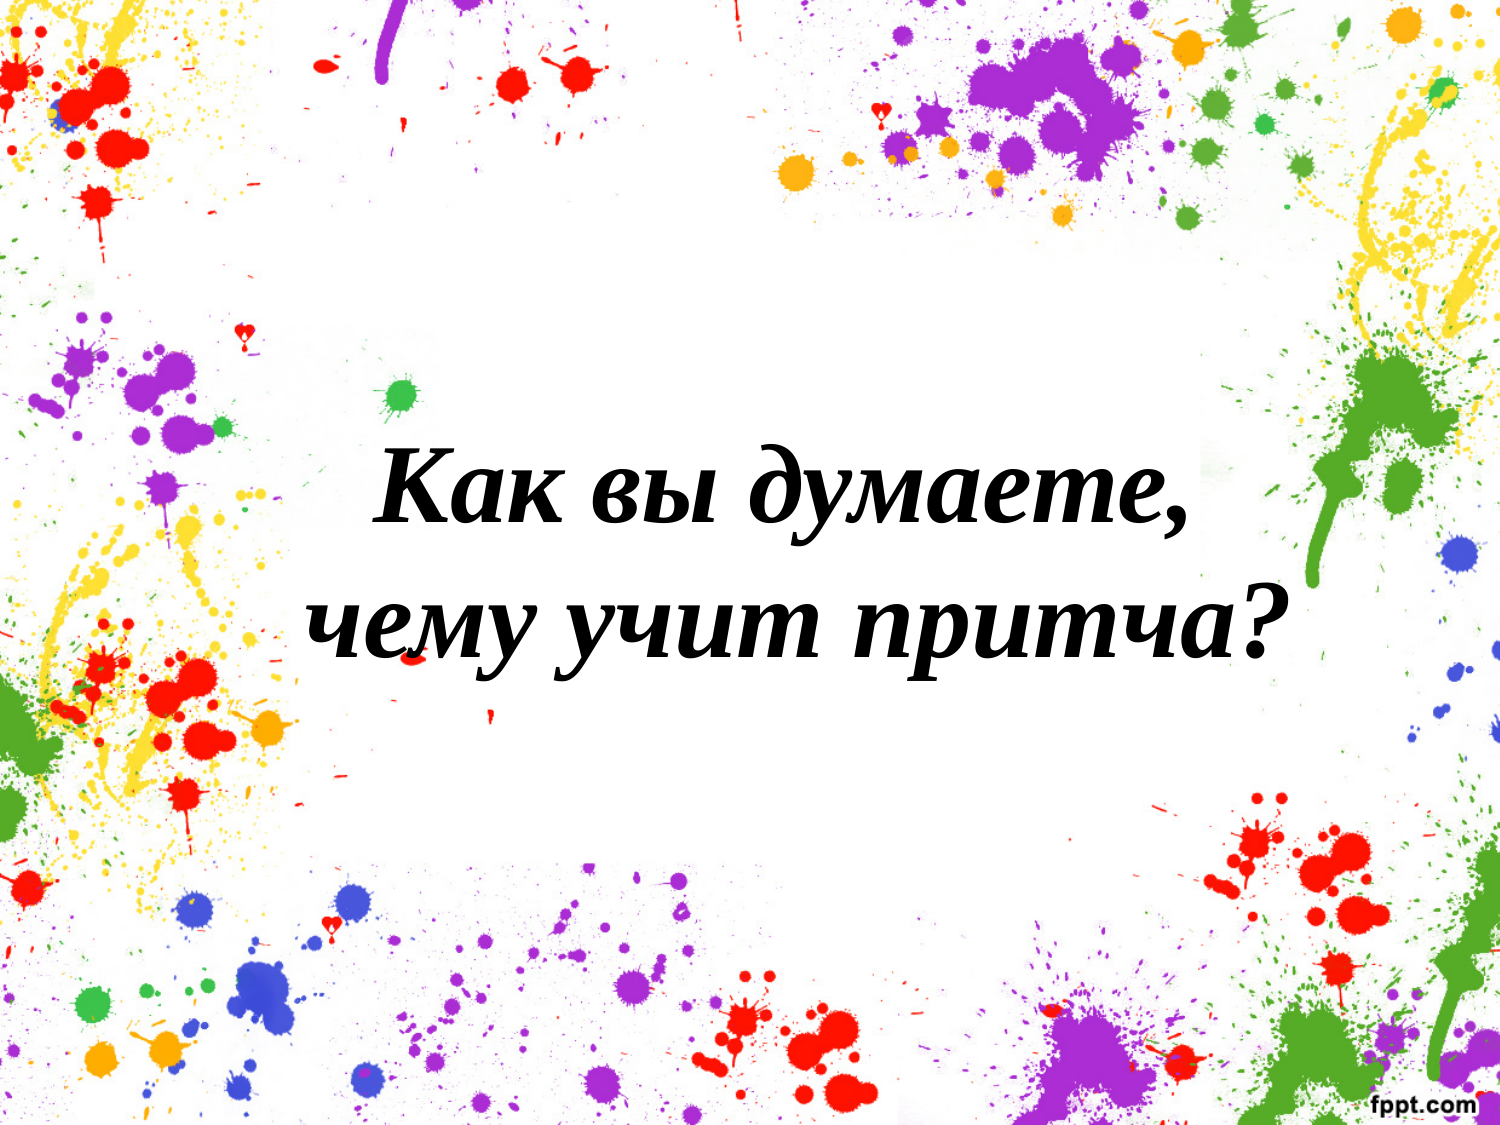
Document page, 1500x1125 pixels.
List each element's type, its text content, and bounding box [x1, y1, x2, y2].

title Как вы думаете, чему учит притча? [123, 302, 1475, 788]
picture [0, 0, 1500, 1125]
